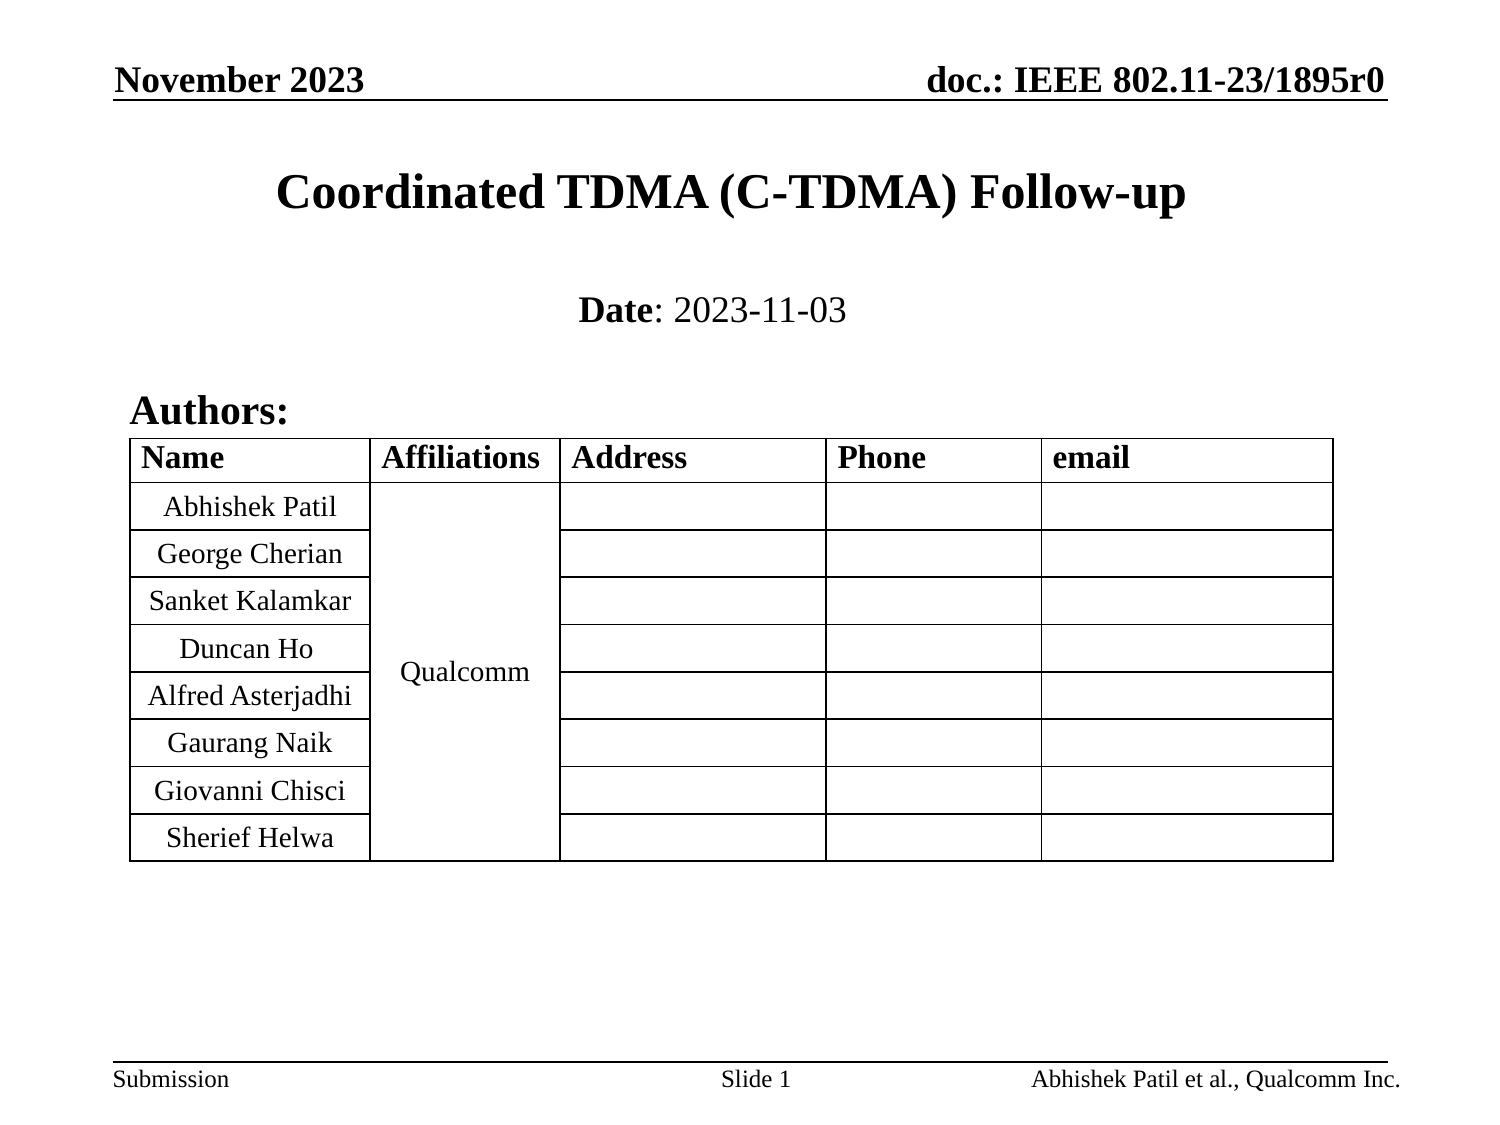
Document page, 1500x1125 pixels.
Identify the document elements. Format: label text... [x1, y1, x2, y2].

table_header email [1042, 439, 1332, 482]
table_cell Duncan Ho [131, 625, 369, 671]
table_cell [1042, 625, 1332, 671]
table_cell [561, 531, 825, 576]
table_header Affiliations [371, 439, 559, 482]
table_cell [561, 625, 825, 671]
table_cell Sherief Helwa [131, 815, 369, 860]
table_cell [827, 483, 1041, 529]
table_cell [561, 815, 825, 860]
text_box Date: 2023-11-03 [32, 277, 1393, 347]
table_cell Giovanni Chisci [131, 767, 369, 813]
table_cell Gaurang Naik [131, 720, 369, 766]
title Coordinated TDMA (C-TDMA) Follow-up [93, 156, 1370, 222]
table_cell Sanket Kalamkar [131, 578, 369, 624]
table_cell [1042, 815, 1332, 860]
table_cell [561, 483, 825, 529]
table_cell [561, 673, 825, 718]
table_cell [827, 815, 1041, 860]
footer Abhishek Patil et al., Qualcomm Inc. [1019, 1061, 1402, 1093]
table_cell [827, 767, 1041, 813]
table_cell [827, 673, 1041, 718]
table_cell Abhishek Patil [131, 483, 369, 529]
table_cell [827, 531, 1041, 576]
table_cell George Cherian [131, 531, 369, 576]
table_cell Alfred Asterjadhi [131, 673, 369, 718]
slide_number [114, 54, 368, 101]
table_cell [561, 720, 825, 766]
table_cell [1042, 531, 1332, 576]
table_header Address [561, 439, 825, 482]
table_cell [1042, 720, 1332, 766]
table_cell [1042, 578, 1332, 624]
table_cell [1042, 767, 1332, 813]
table_cell [561, 578, 825, 624]
table_header Phone [827, 439, 1041, 482]
table_cell [827, 578, 1041, 624]
table_cell [1042, 673, 1332, 718]
table_cell Qualcomm [371, 483, 559, 860]
table_header Name [131, 439, 369, 482]
slide_number Slide 1 [712, 1061, 800, 1093]
text_box Authors: [114, 374, 352, 438]
table_cell [827, 720, 1041, 766]
table_cell [561, 767, 825, 813]
table_cell [1042, 483, 1332, 529]
table_cell [827, 625, 1041, 671]
